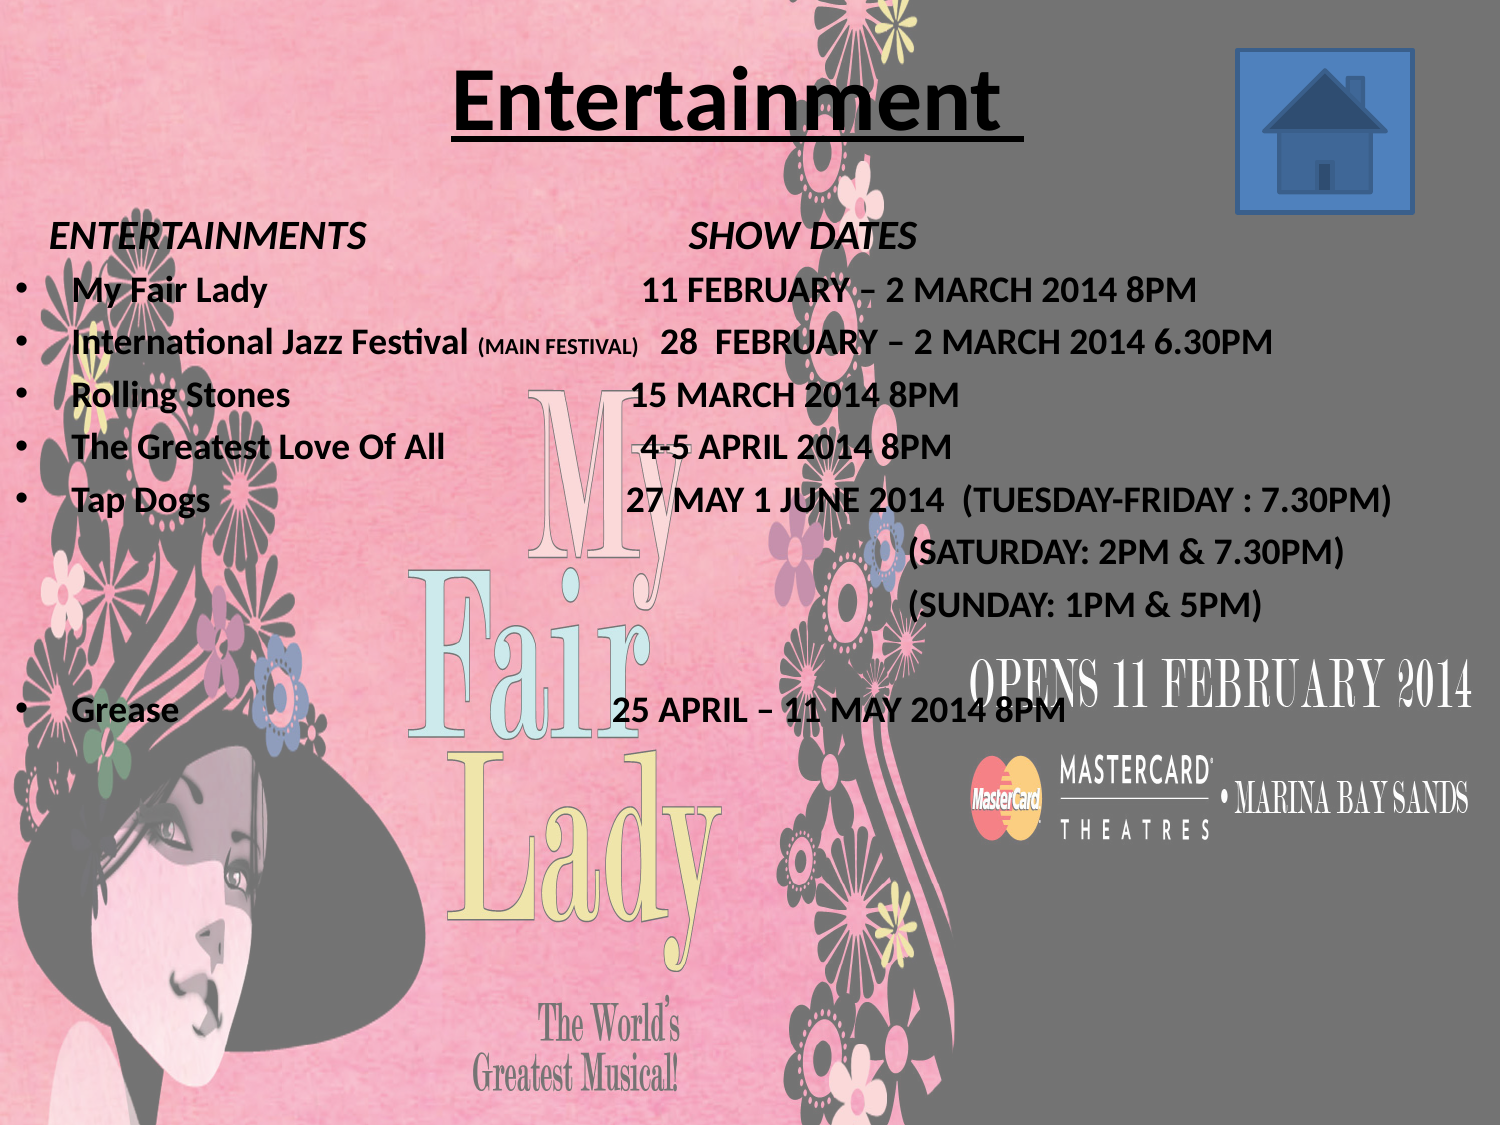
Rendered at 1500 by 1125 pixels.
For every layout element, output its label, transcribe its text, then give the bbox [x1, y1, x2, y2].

list ENTERTAINMENTS SHOW DATES My Fair Lady 11 FEBRUARY – 2 MARCH 2014 8PM International Jazz Festival (MAIN FESTIVAL) 28 FEBRUARY – 2 MARCH 2014 6.30PM Rolling Stones 15 MARCH 2014 8PM The Greatest Love Of All 4-5 APRIL 2014 8PM Tap Dogs 27 MAY 1 JUNE 2014 (TUESDAY-FRIDAY : 7.30PM) (SATURDAY: 2PM & 7.30PM) (SUNDAY: 1PM & 5PM) Grease 25 APRIL – 11 MAY 2014 8PM [0, 200, 1500, 625]
title Entertainment [62, 0, 1413, 188]
text_box [1235, 48, 1415, 215]
